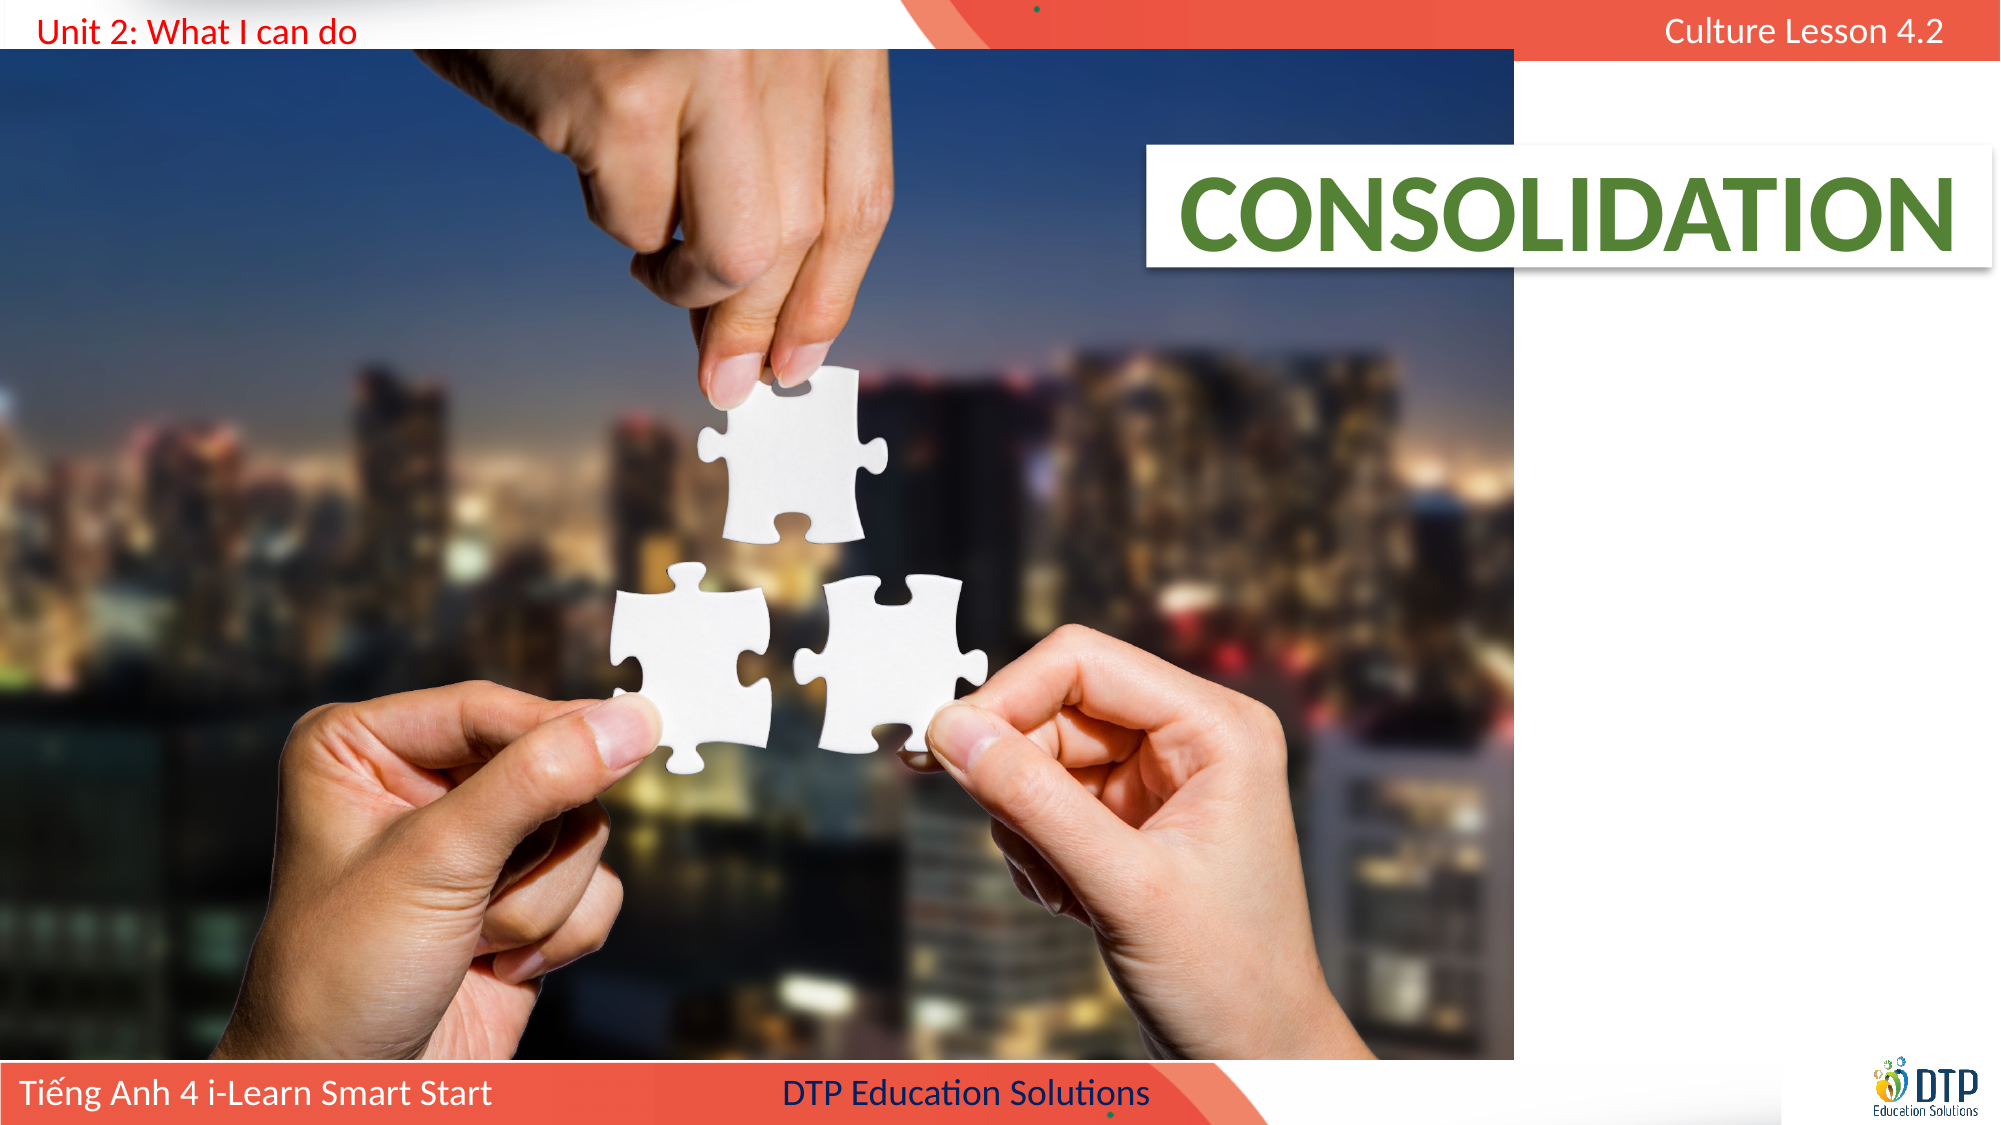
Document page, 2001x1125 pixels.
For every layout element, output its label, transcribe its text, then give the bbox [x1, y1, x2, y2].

picture [0, 0, 2000, 1060]
picture [2, 1063, 1782, 1125]
picture [1869, 1023, 1982, 1125]
text_box CONSOLIDATION [1514, 144, 1993, 268]
